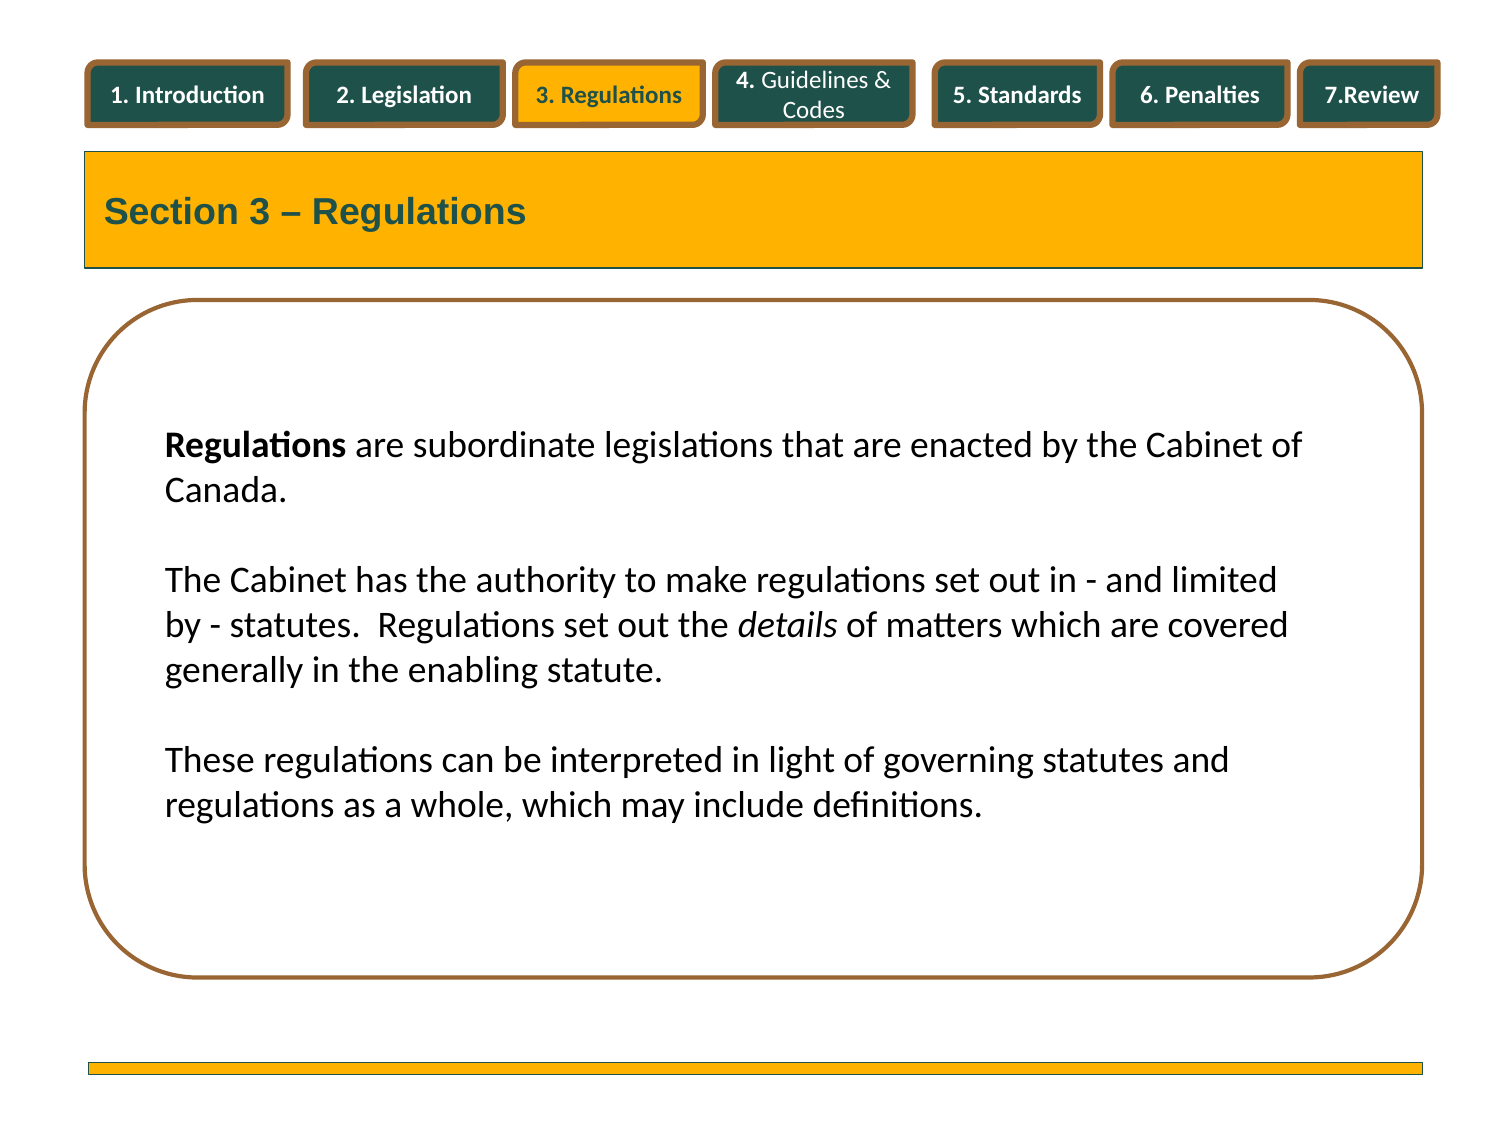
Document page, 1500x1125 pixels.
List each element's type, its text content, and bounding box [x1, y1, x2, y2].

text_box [84, 62, 1438, 269]
text_box [87, 1060, 1424, 1077]
text_box [82, 297, 1425, 980]
text_box Regulations are subordinate legislations that are enacted by the Cabinet of Canada. The Cabinet has the authority to make regulations set out in - and limited by - statutes. Regulations set out the details of matters which are covered generally in the enabling statute. These regulations can be interpreted in light of governing statutes and regulations as a whole, which may include definitions. [149, 412, 1338, 833]
